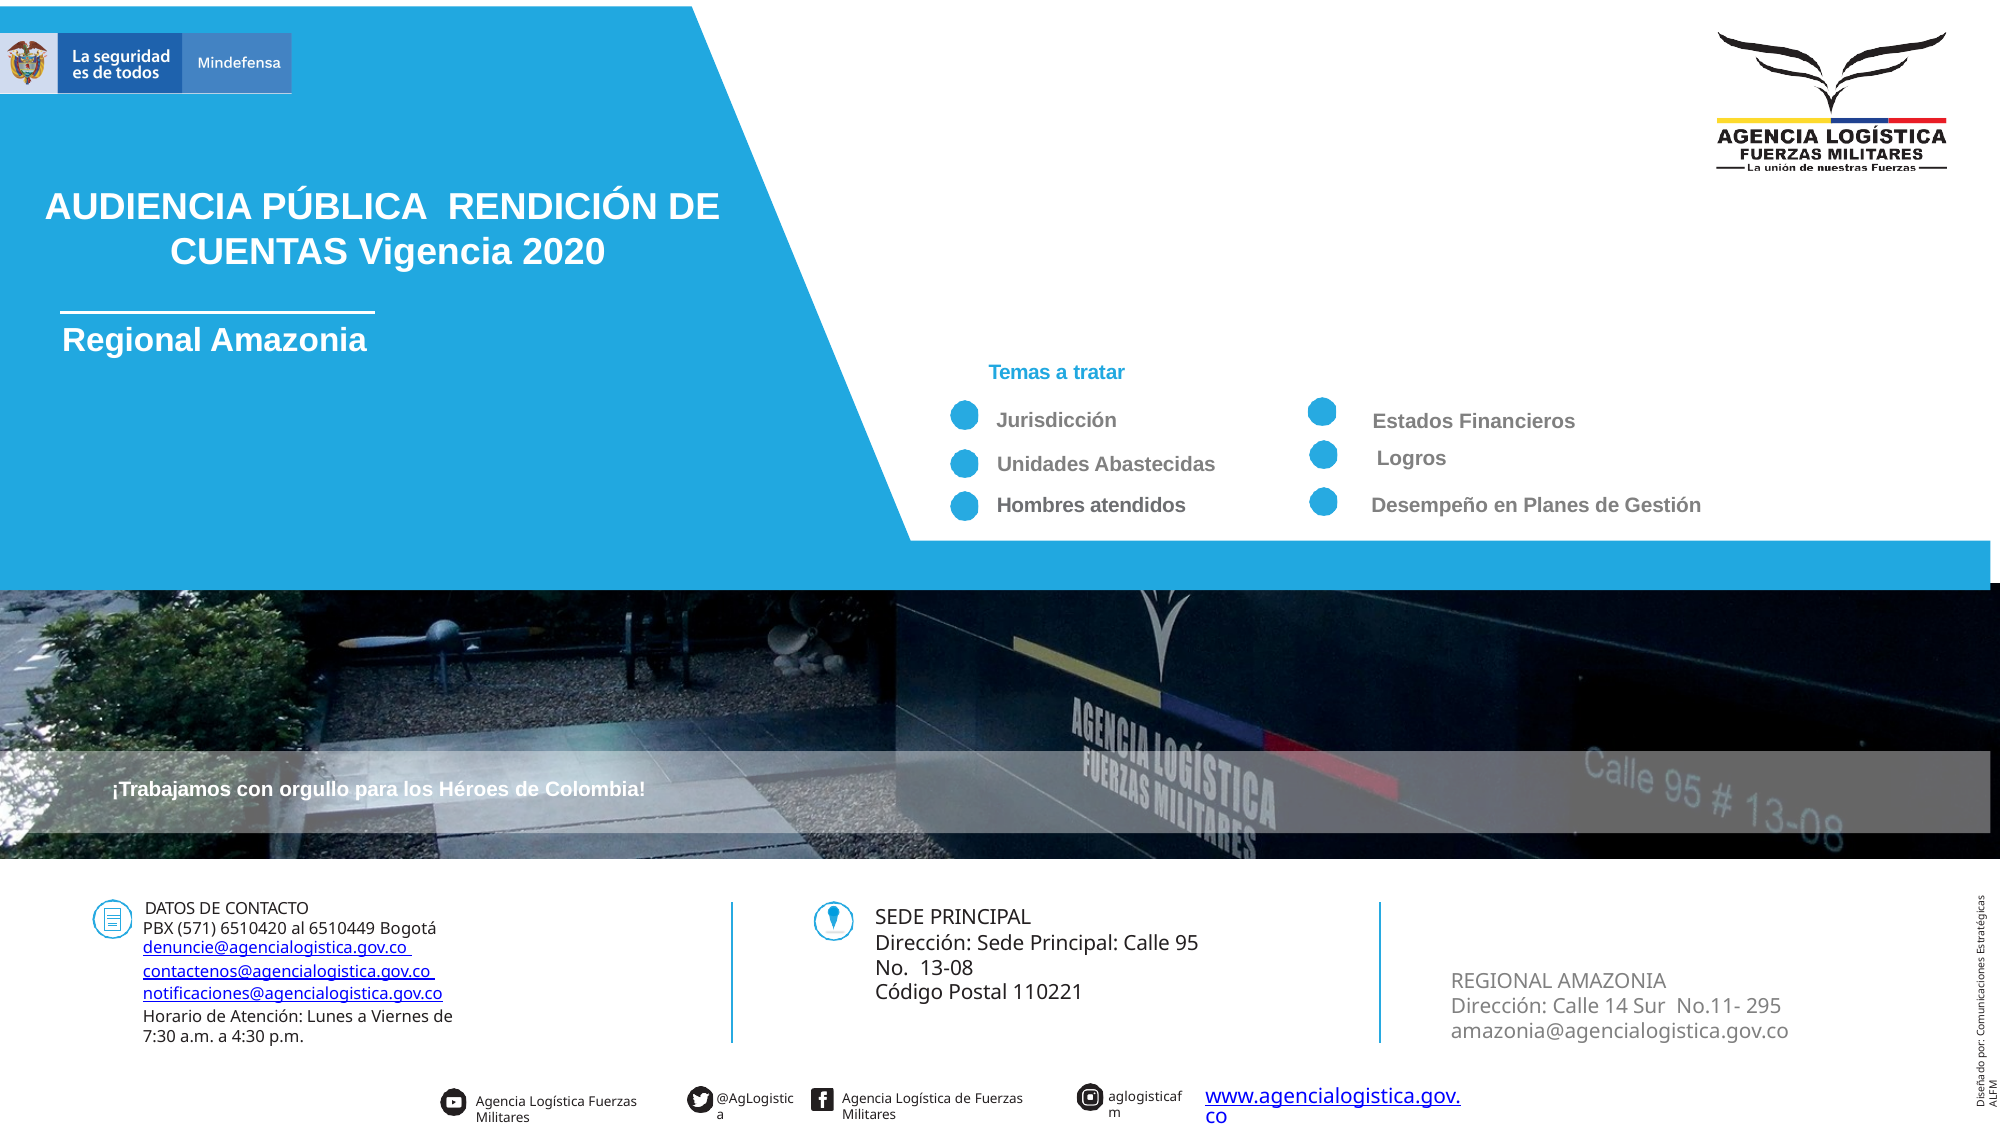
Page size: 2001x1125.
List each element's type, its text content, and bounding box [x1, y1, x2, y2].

text_box DATOS DE CONTACTO PBX (571) 6510420 al 6510449 Bogotá denuncie@agencialogistica.gov.co contactenos@agencialogistica.gov.co notiﬁcaciones@agencialogistica.gov.co Horario de Atención: Lunes a Viernes de 7:30 a.m. a 4:30 p.m. [105, 895, 625, 1047]
text_box [440, 1088, 467, 1116]
text_box aglogisticafm [1106, 1085, 1189, 1121]
text_box [0, 583, 1996, 845]
text_box [0, 583, 2000, 859]
text_box Agencia Logística de Fuerzas Militares [840, 1087, 1061, 1123]
text_box www.agencialogistica.gov.co [1203, 1080, 1470, 1111]
text_box Diseñado por: Comunicaciones Estratégicas ALFM [1973, 876, 1991, 1110]
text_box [0, 6, 1991, 834]
text_box [687, 1086, 714, 1113]
text_box SEDE PRINCIPAL Dirección: Sede Principal: Calle 95 No. 13-08 Código Postal 110221 [920, 902, 1215, 1005]
text_box [811, 1088, 834, 1111]
text_box @AgLogistica [714, 1088, 796, 1123]
text_box [104, 908, 121, 931]
text_box REGIONAL AMAZONIA Dirección: Calle 14 Sur No.11- 295 amazonia@agencialogistica.gov.co [1448, 965, 1867, 1043]
text_box [1076, 1083, 1104, 1111]
text_box Agencia Logística Fuerzas Militares [473, 1090, 677, 1125]
text_box [92, 899, 105, 939]
text_box [750, 856, 920, 1008]
